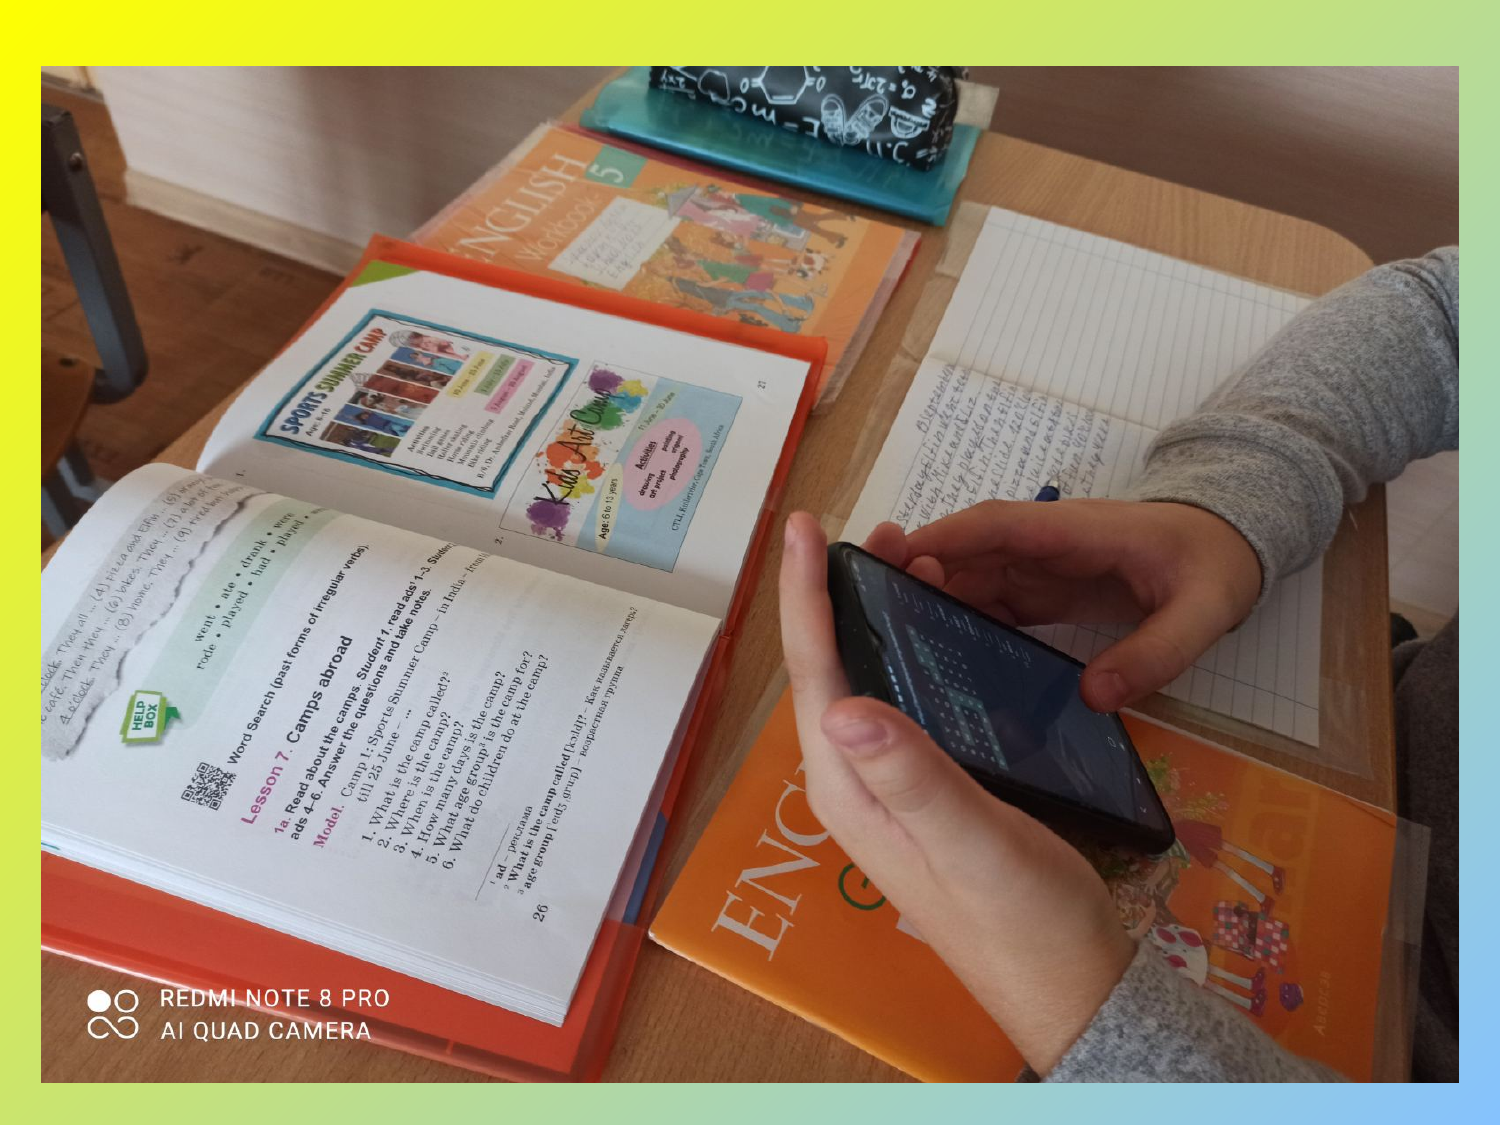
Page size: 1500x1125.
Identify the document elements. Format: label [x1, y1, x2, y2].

list [41, 66, 1459, 1083]
